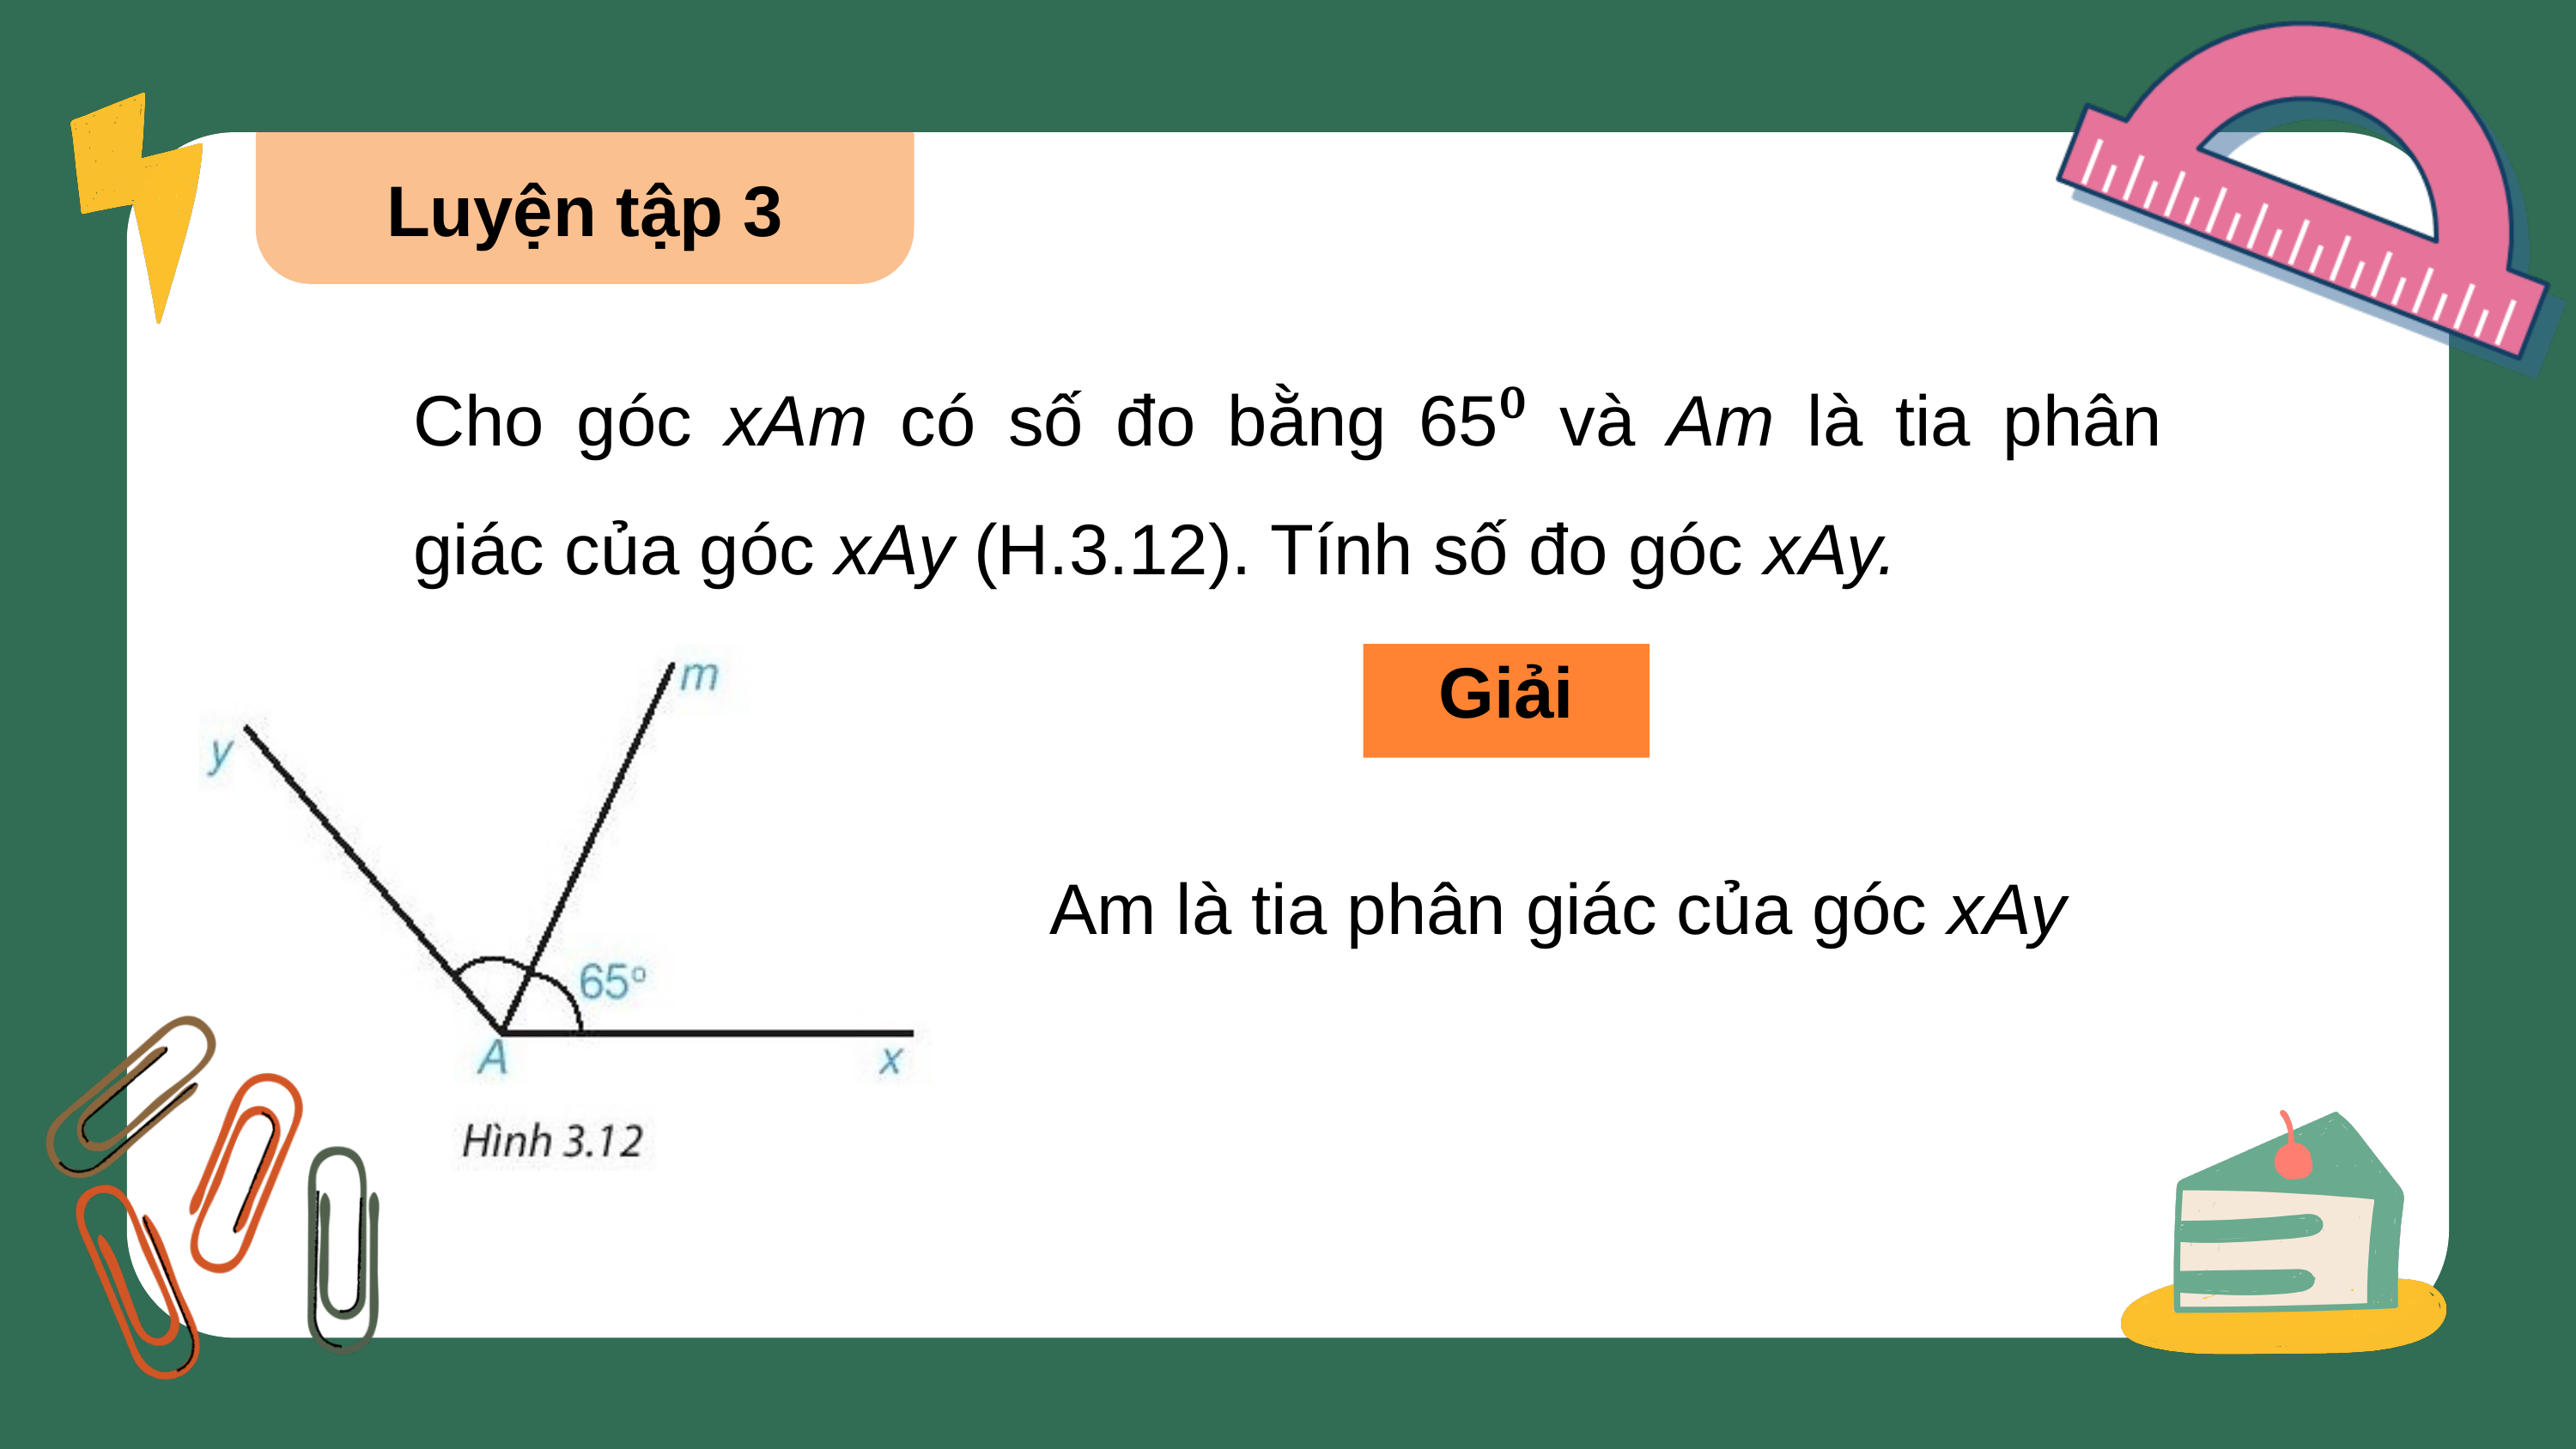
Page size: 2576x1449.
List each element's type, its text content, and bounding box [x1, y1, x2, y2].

picture [70, 92, 203, 324]
picture [2055, 21, 2567, 379]
picture [0, 645, 942, 1449]
picture [2117, 1110, 2448, 1355]
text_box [1363, 643, 1650, 758]
text_box [255, 132, 914, 284]
text_box Cho góc xAm có số đo bằng 65⁰ và Am là tia phân giác của góc xAy (H.3.12). Tính số đo góc xAy. [401, 324, 2175, 596]
text_box Luyện tập 3 [278, 158, 891, 258]
text_box [126, 132, 2450, 1338]
